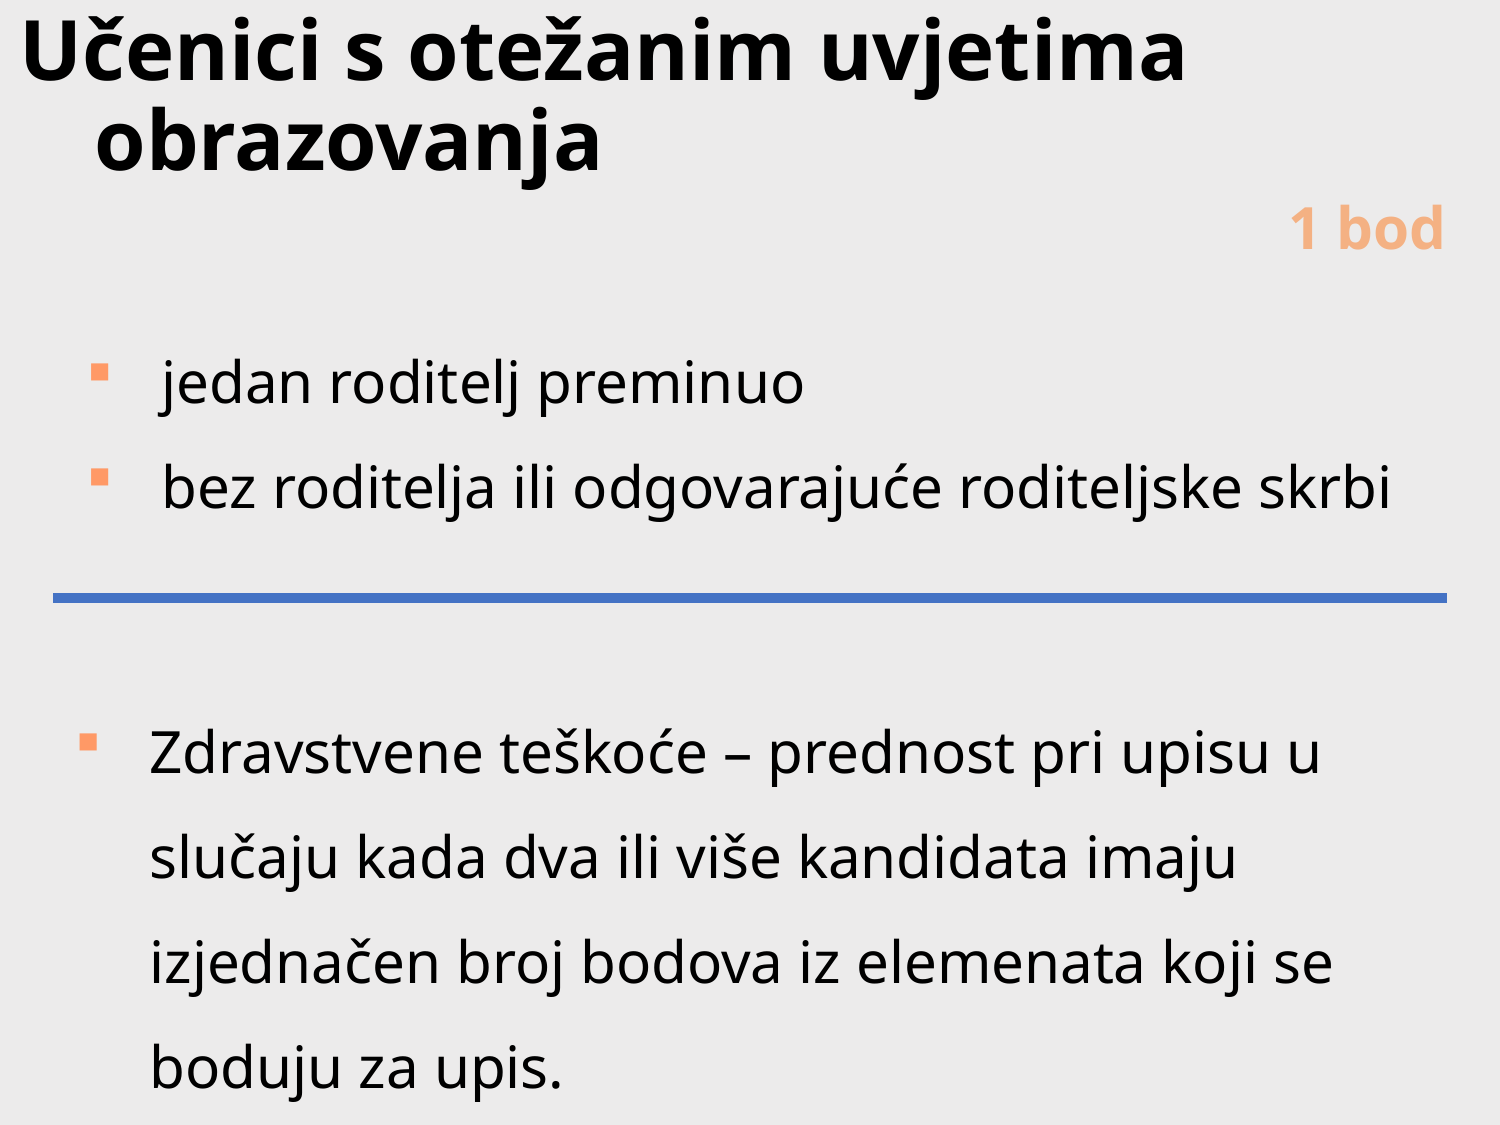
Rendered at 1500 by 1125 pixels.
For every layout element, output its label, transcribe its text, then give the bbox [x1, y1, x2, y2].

text_box jedan roditelj preminuo bez roditelja ili odgovarajuće roditeljske skrbi [0, 302, 1483, 528]
title Učenici s otežanim uvjetima obrazovanja [4, 56, 1469, 140]
text_box Zdravstvene teškoće – prednost pri upisu u slučaju kada dva ili više kandidata imaju izjednačen broj bodova iz elemenata koji se boduju za upis. (nema dodatnog boda) [0, 672, 1471, 1125]
text_box 1 bod [1273, 184, 1477, 269]
